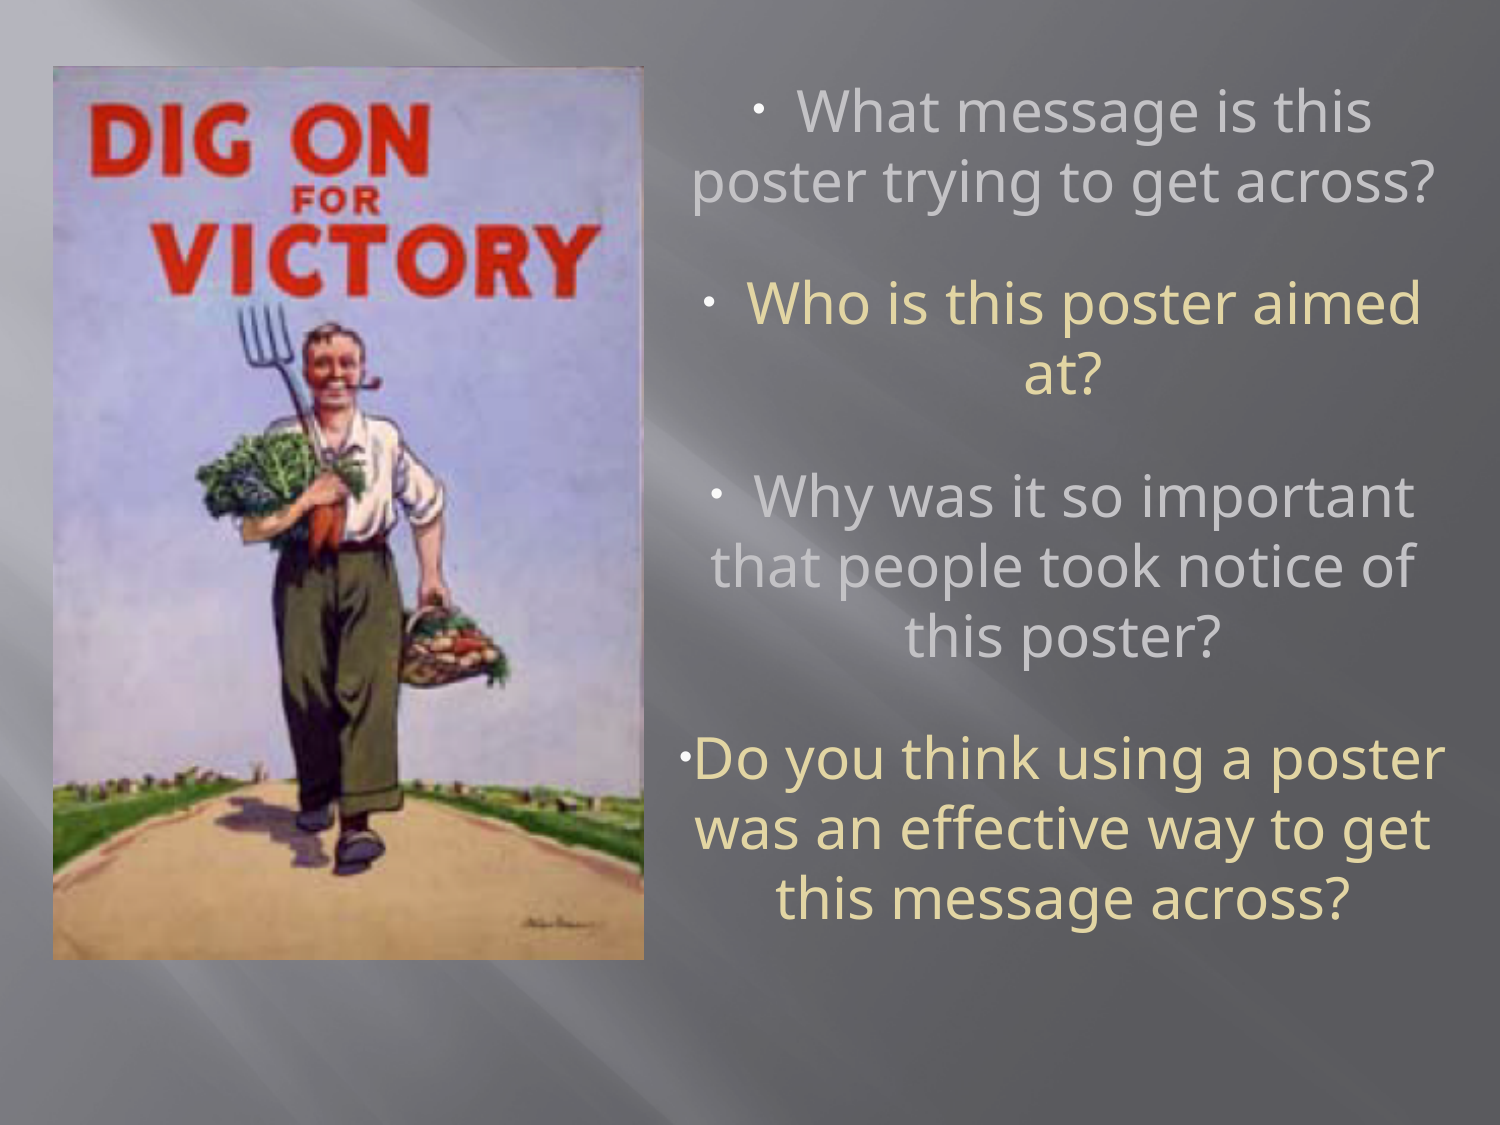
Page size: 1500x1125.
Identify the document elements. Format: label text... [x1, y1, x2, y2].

picture [52, 66, 644, 960]
subtitle What message is this poster trying to get across? Who is this poster aimed at? Why was it so important that people took notice of this poster? Do you think using a poster was an effective way to get this message across? [655, 66, 1471, 1071]
